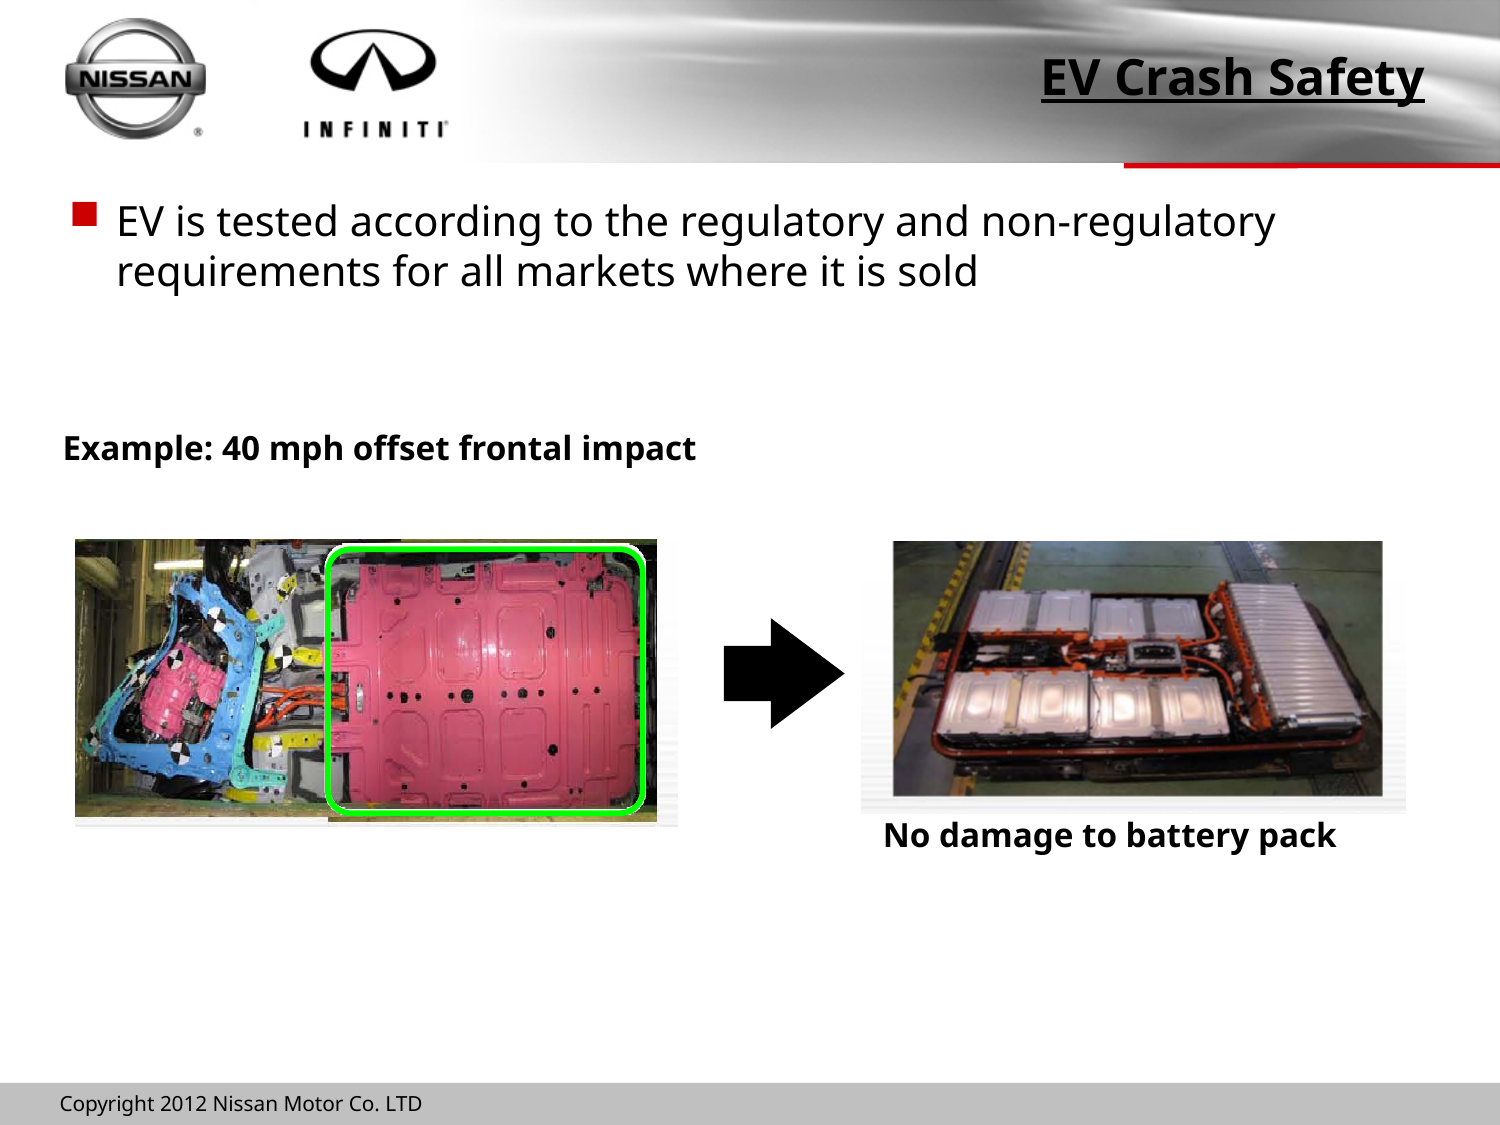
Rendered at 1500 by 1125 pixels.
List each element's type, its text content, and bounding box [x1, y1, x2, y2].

picture [0, 0, 1500, 163]
text_box No damage to battery pack [802, 806, 1416, 862]
text_box EV Crash Safety [549, 37, 1500, 113]
picture [74, 539, 678, 827]
text_box [724, 620, 843, 727]
text_box EV is tested according to the regulatory and non-regulatory requirements for all markets where it is sold [54, 187, 1435, 303]
picture [861, 541, 1406, 814]
text_box Example: 40 mph offset frontal impact [0, 419, 845, 475]
